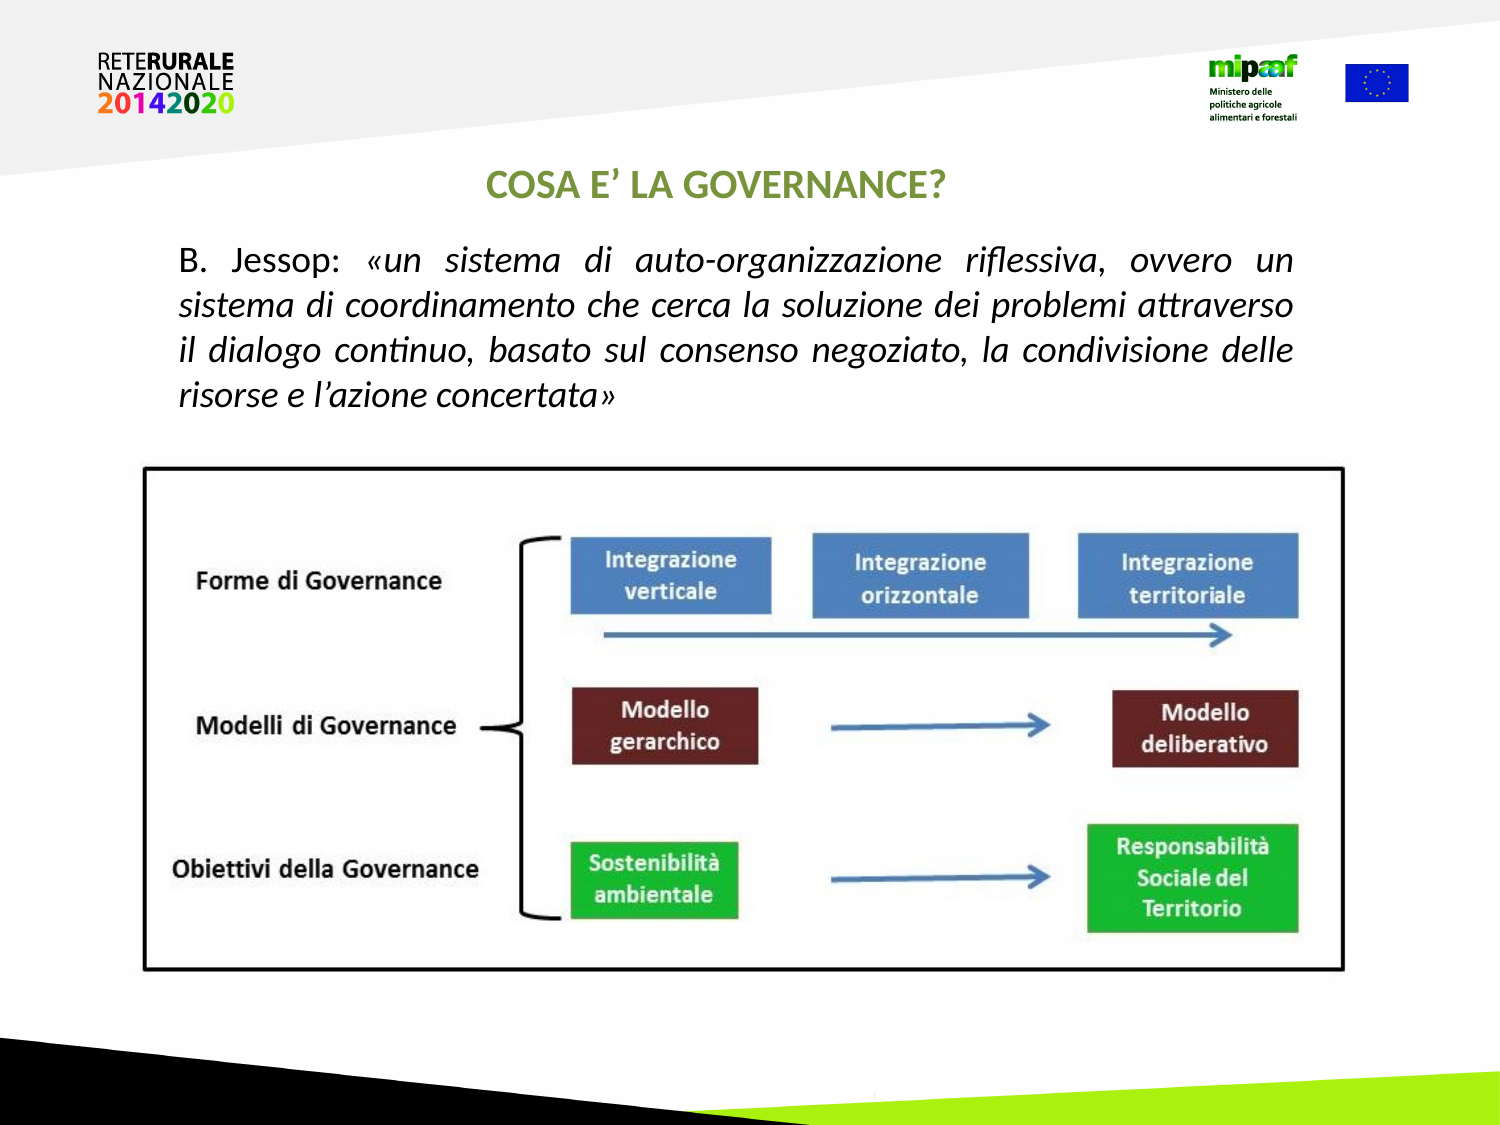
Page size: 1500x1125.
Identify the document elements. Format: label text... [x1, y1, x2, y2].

text_box COSA E’ LA GOVERNANCE? [126, 149, 1308, 214]
picture [0, 0, 1500, 1125]
text_box B. Jessop: «un sistema di auto-organizzazione riflessiva, ovvero un sistema di coordinamento che cerca la soluzione dei problemi attraverso il dialogo continuo, basato sul consenso negoziato, la condivisione delle risorse e l’azione concertata» [163, 227, 1310, 423]
